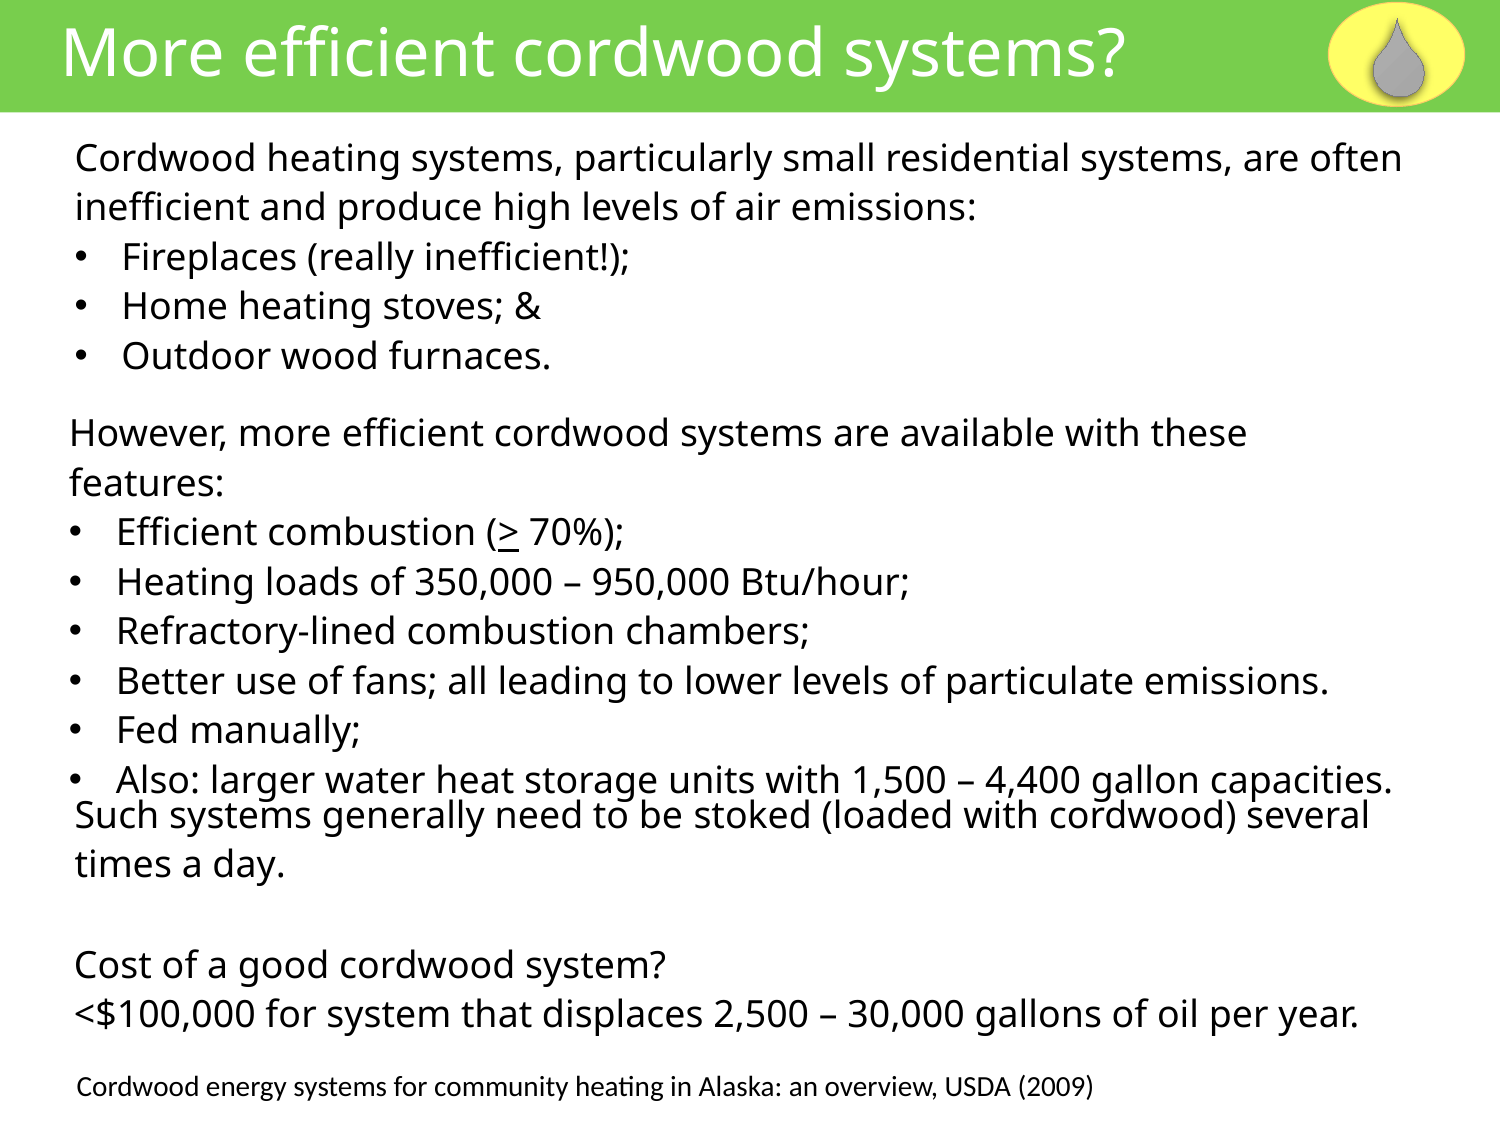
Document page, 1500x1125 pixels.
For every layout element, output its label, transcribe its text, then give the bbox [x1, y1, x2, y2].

text_box [0, 0, 1500, 113]
text_box Such systems generally need to be stoked (loaded with cordwood) several times a day. [59, 778, 1430, 893]
text_box However, more efficient cordwood systems are available with these features: Efficient combustion (> 70%); Heating loads of 350,000 – 950,000 Btu/hour; Refractory-lined combustion chambers; Better use of fans; all leading to lower levels of particulate emissions. Fed manually; Also: larger water heat storage units with 1,500 – 4,400 gallon capacities. [54, 397, 1425, 809]
text_box Cost of a good cordwood system? <$100,000 for system that displaces 2,500 – 30,000 gallons of oil per year. [59, 928, 1430, 1043]
text_box More efficient cordwood systems? [45, 2, 1143, 98]
text_box Cordwood energy systems for community heating in Alaska: an overview, USDA (2009) [61, 1059, 1123, 1110]
text_box Cordwood heating systems, particularly small residential systems, are often inefficient and produce high levels of air emissions: Fireplaces (really inefficient!); Home heating stoves; & Outdoor wood furnaces. [59, 122, 1430, 385]
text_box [1328, 2, 1465, 107]
